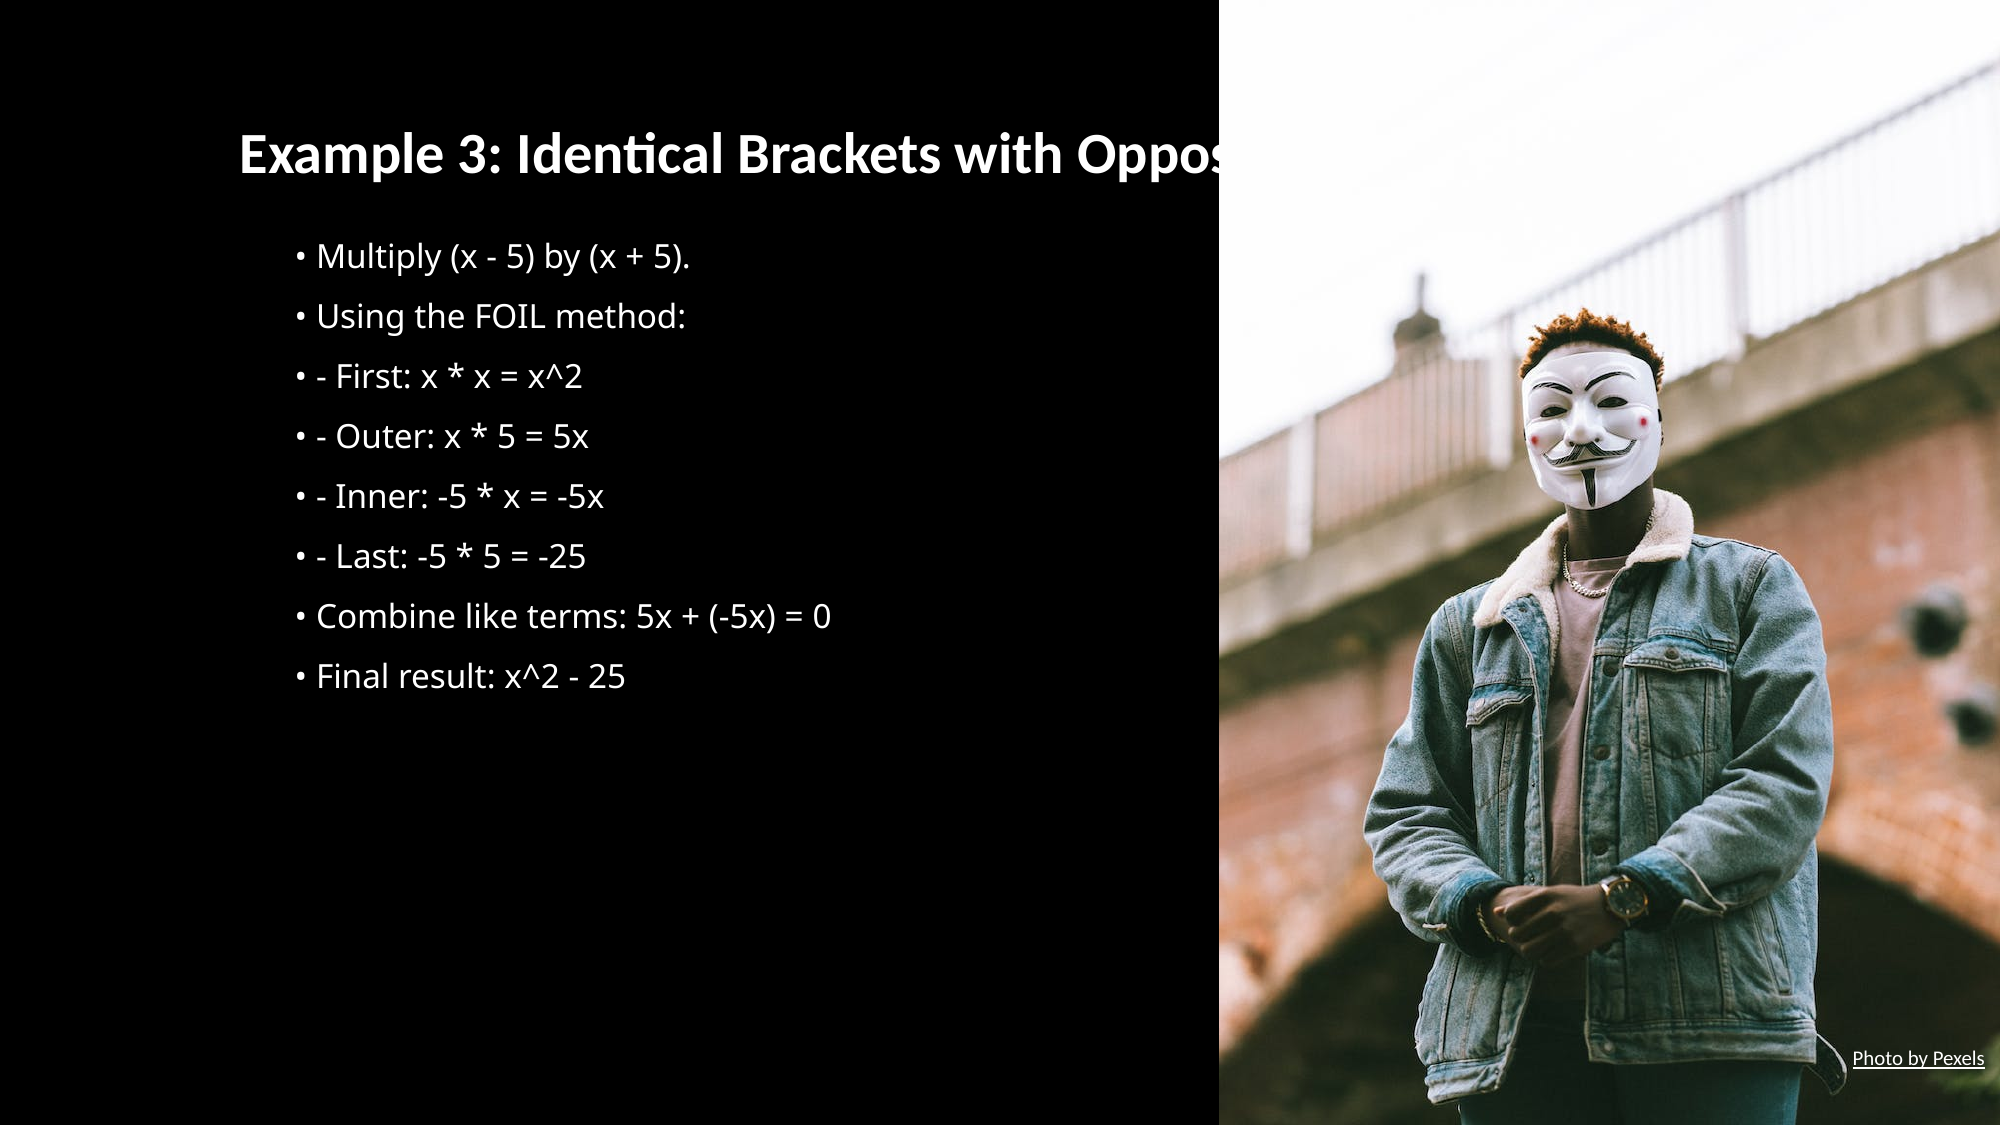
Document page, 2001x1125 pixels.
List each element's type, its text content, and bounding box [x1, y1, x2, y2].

text_box • Multiply (x - 5) by (x + 5). [262, 217, 1013, 277]
text_box Example 3: Identical Brackets with Opposite Signs [225, 112, 1219, 188]
text_box • - First: x * x = x^2 [262, 337, 1013, 397]
text_box • Final result: x^2 - 25 [262, 637, 1013, 713]
text_box • - Inner: -5 * x = -5x [262, 457, 1013, 517]
text_box • - Outer: x * 5 = 5x [262, 397, 1013, 457]
text_box • Combine like terms: 5x + (-5x) = 0 [262, 577, 1013, 637]
text_box • - Last: -5 * 5 = -25 [262, 517, 1013, 577]
picture [1219, 0, 2000, 1125]
text_box • Using the FOIL method: [262, 277, 1013, 337]
